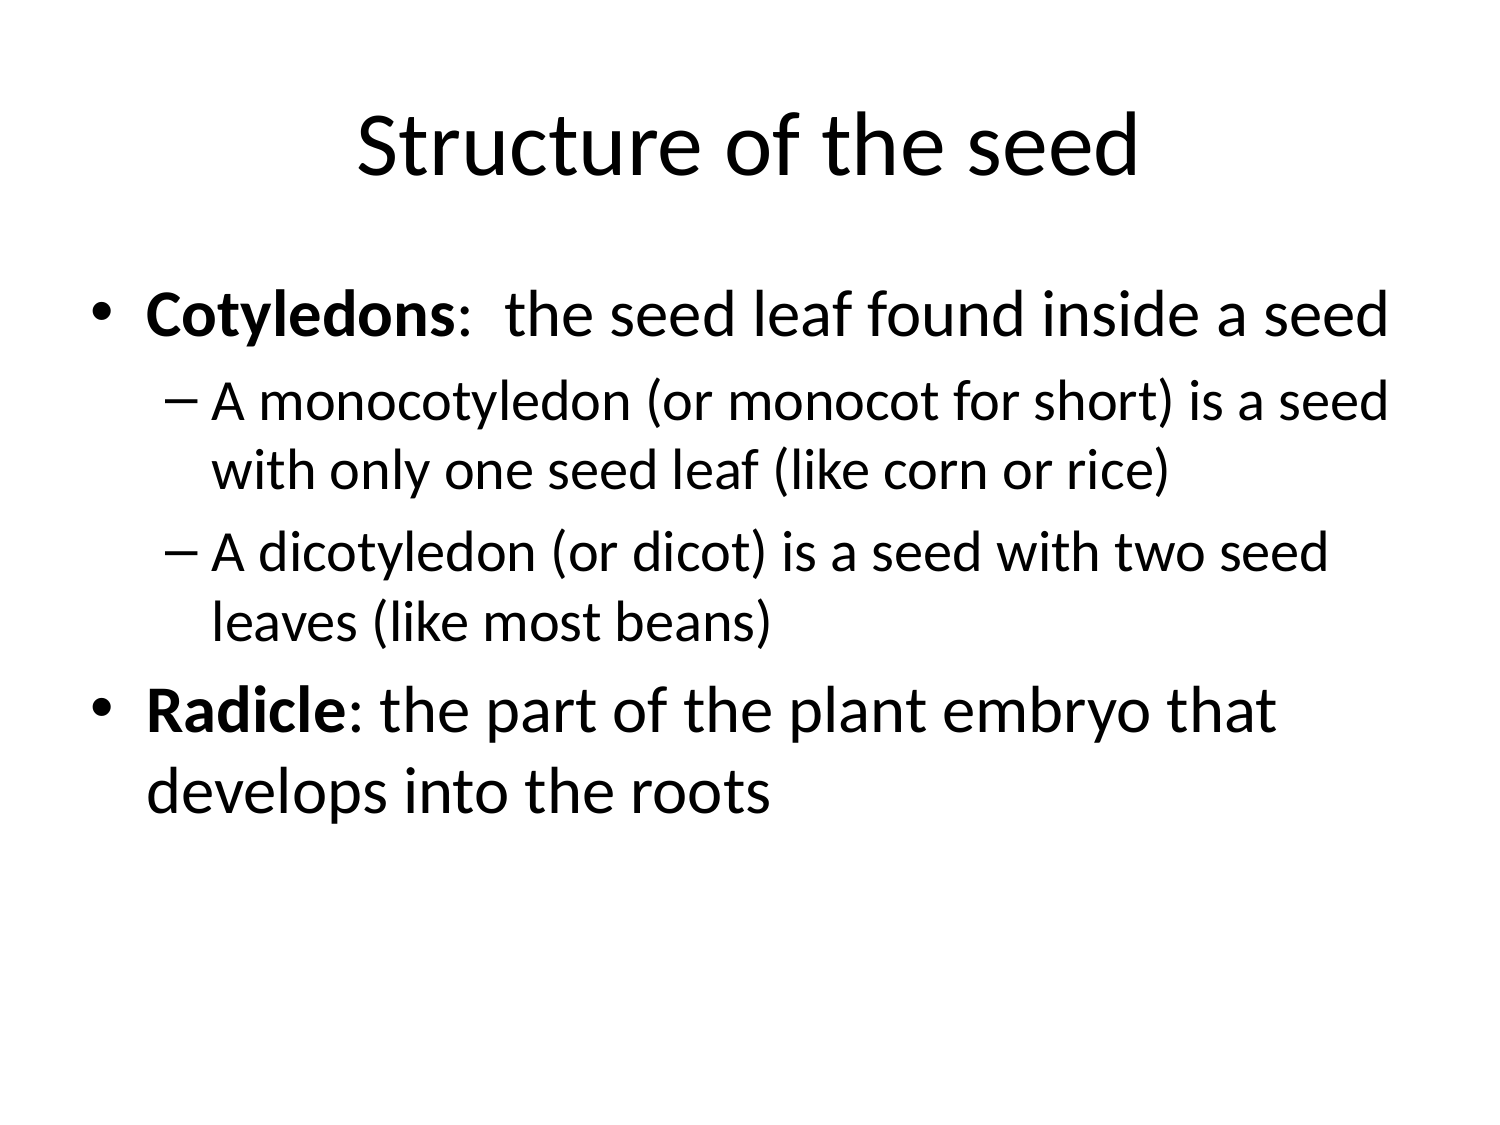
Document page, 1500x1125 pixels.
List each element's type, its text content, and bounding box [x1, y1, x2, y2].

title Structure of the seed [75, 45, 1425, 233]
list Cotyledons: the seed leaf found inside a seed A monocotyledon (or monocot for short) is a seed with only one seed leaf (like corn or rice) A dicotyledon (or dicot) is a seed with two seed leaves (like most beans) Radicle: the part of the plant embryo that develops into the roots [75, 262, 1425, 1005]
